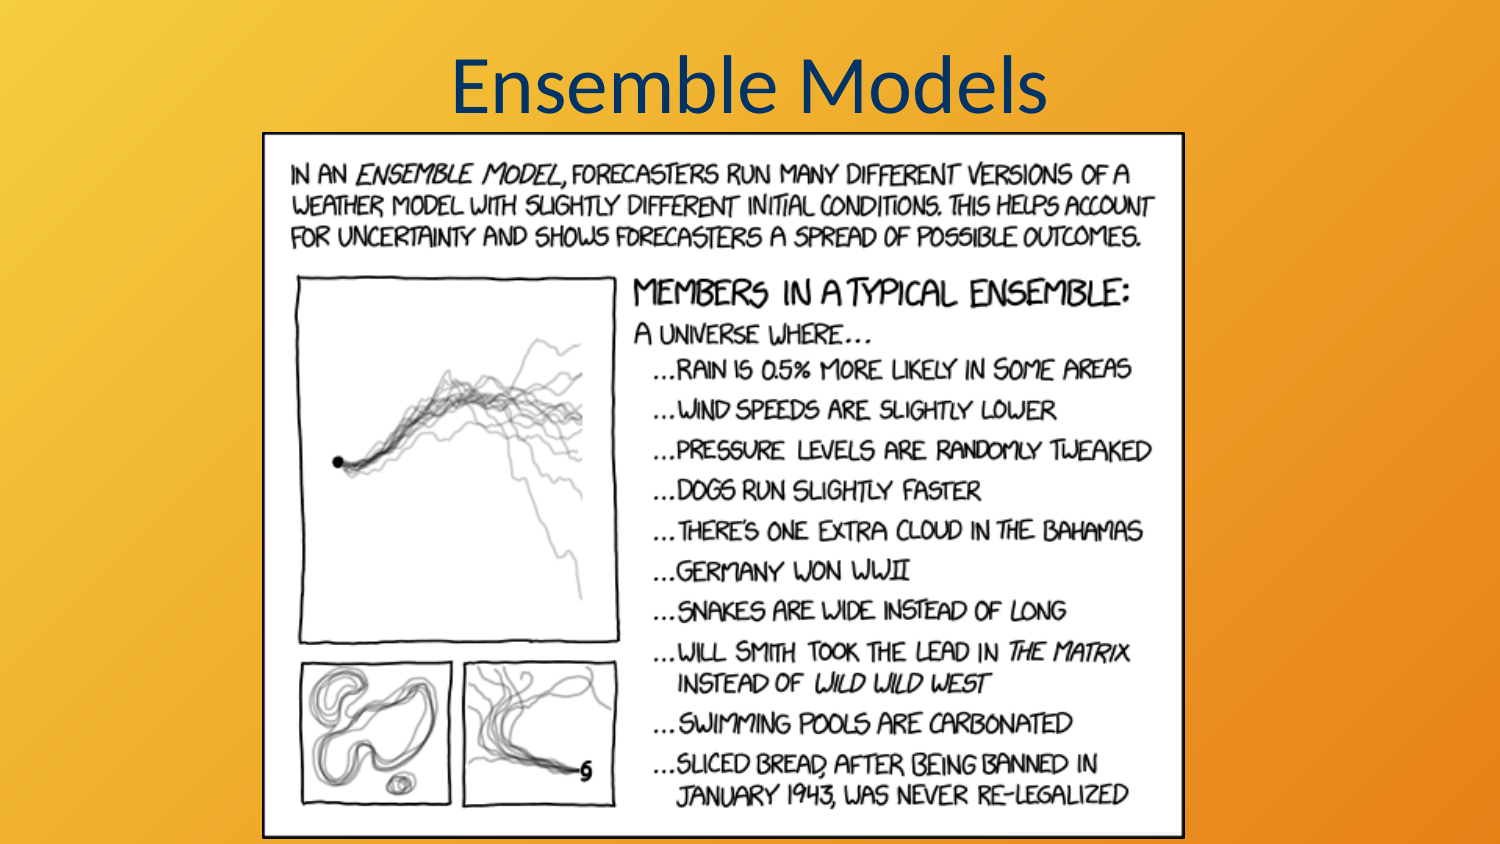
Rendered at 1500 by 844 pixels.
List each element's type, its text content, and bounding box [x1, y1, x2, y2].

title Ensemble Models [75, 9, 1425, 150]
picture [262, 131, 1185, 839]
